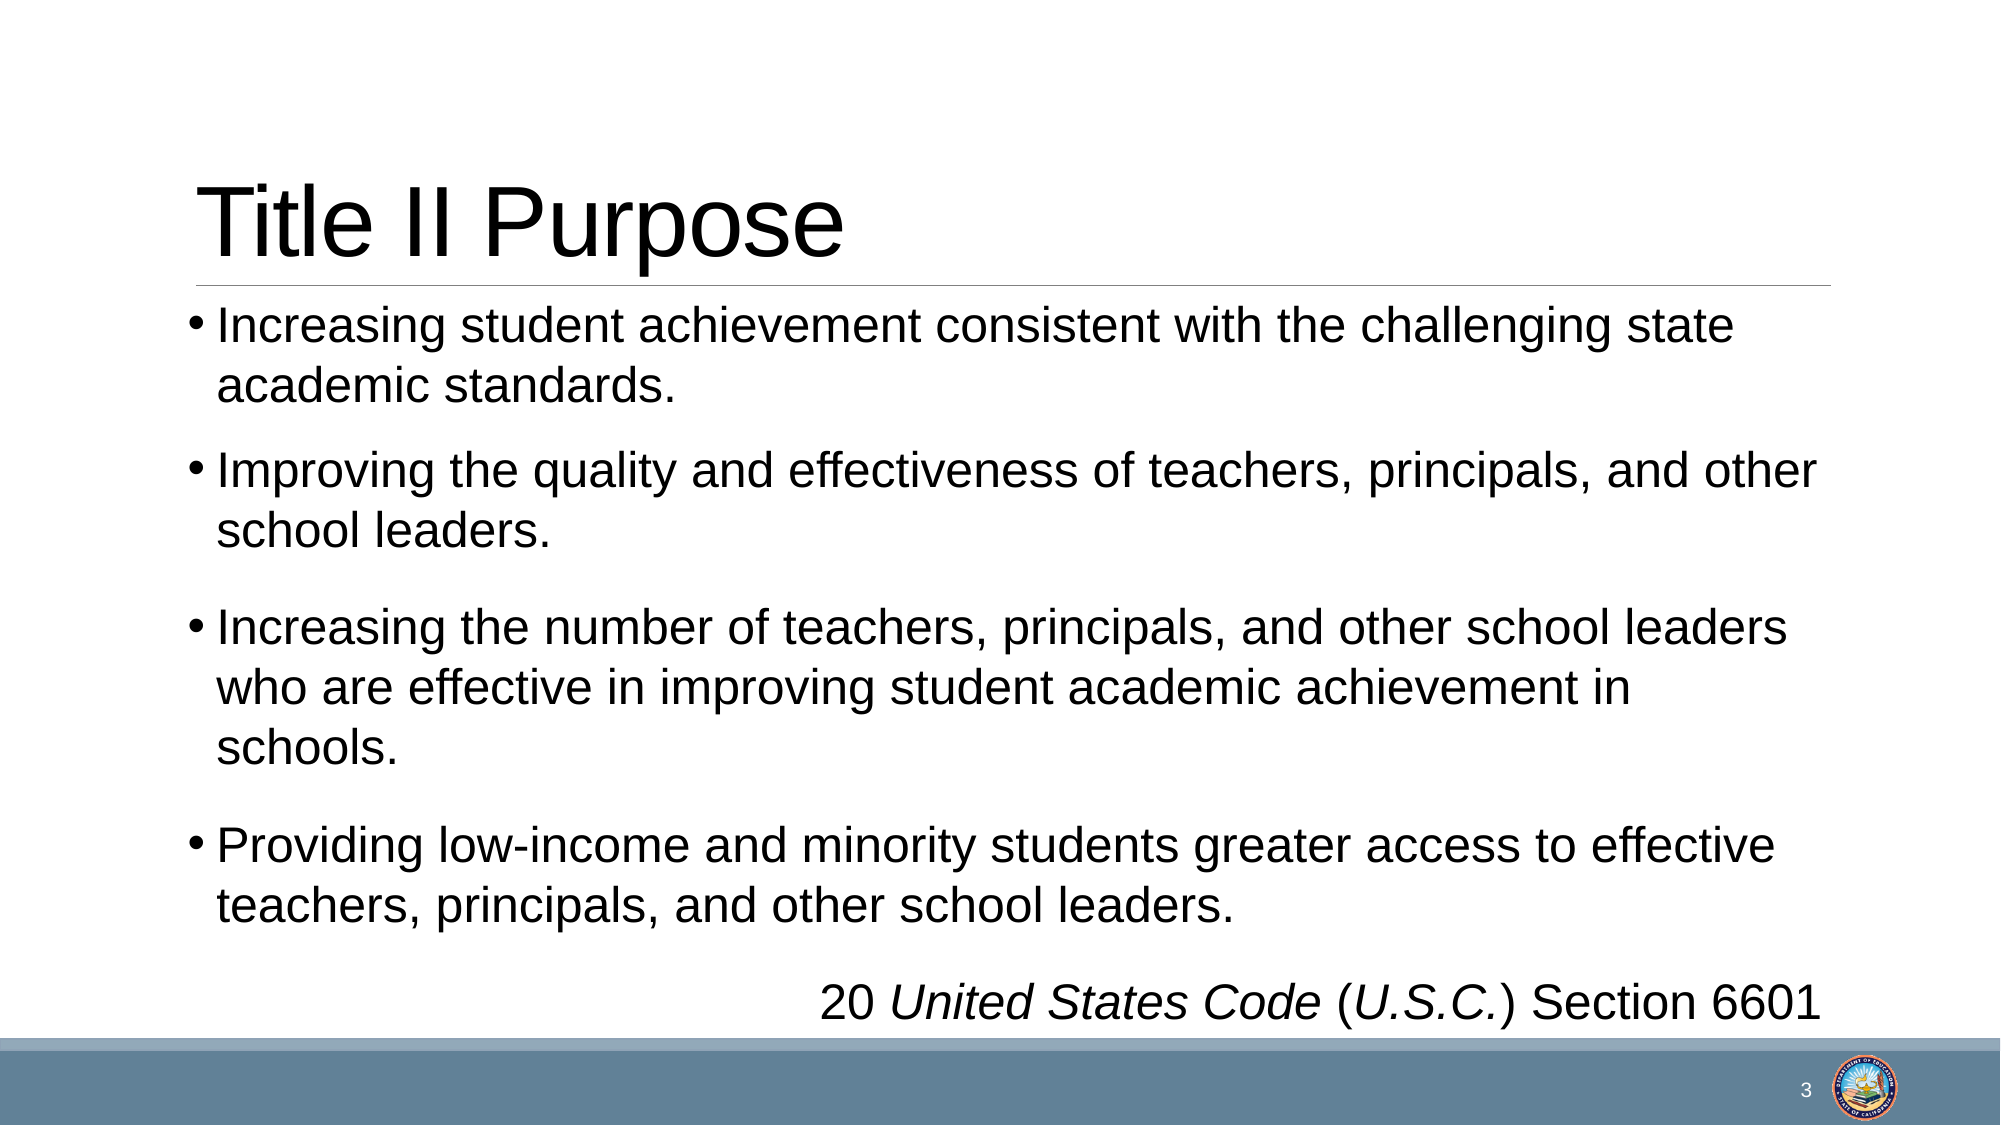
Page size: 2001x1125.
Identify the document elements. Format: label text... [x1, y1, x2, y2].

slide_number 3 [1611, 1059, 1828, 1119]
title Title II Purpose [179, 47, 1830, 284]
list Increasing student achievement consistent with the challenging state academic standards. Improving the quality and effectiveness of teachers, principals, and other school leaders. Increasing the number of teachers, principals, and other school leaders who are effective in improving student academic achievement in schools. Providing low-income and minority students greater access to effective teachers, principals, and other school leaders. 20 United States Code (U.S.C.) Section 6601 [179, 284, 1830, 1018]
picture [1832, 1055, 1899, 1122]
